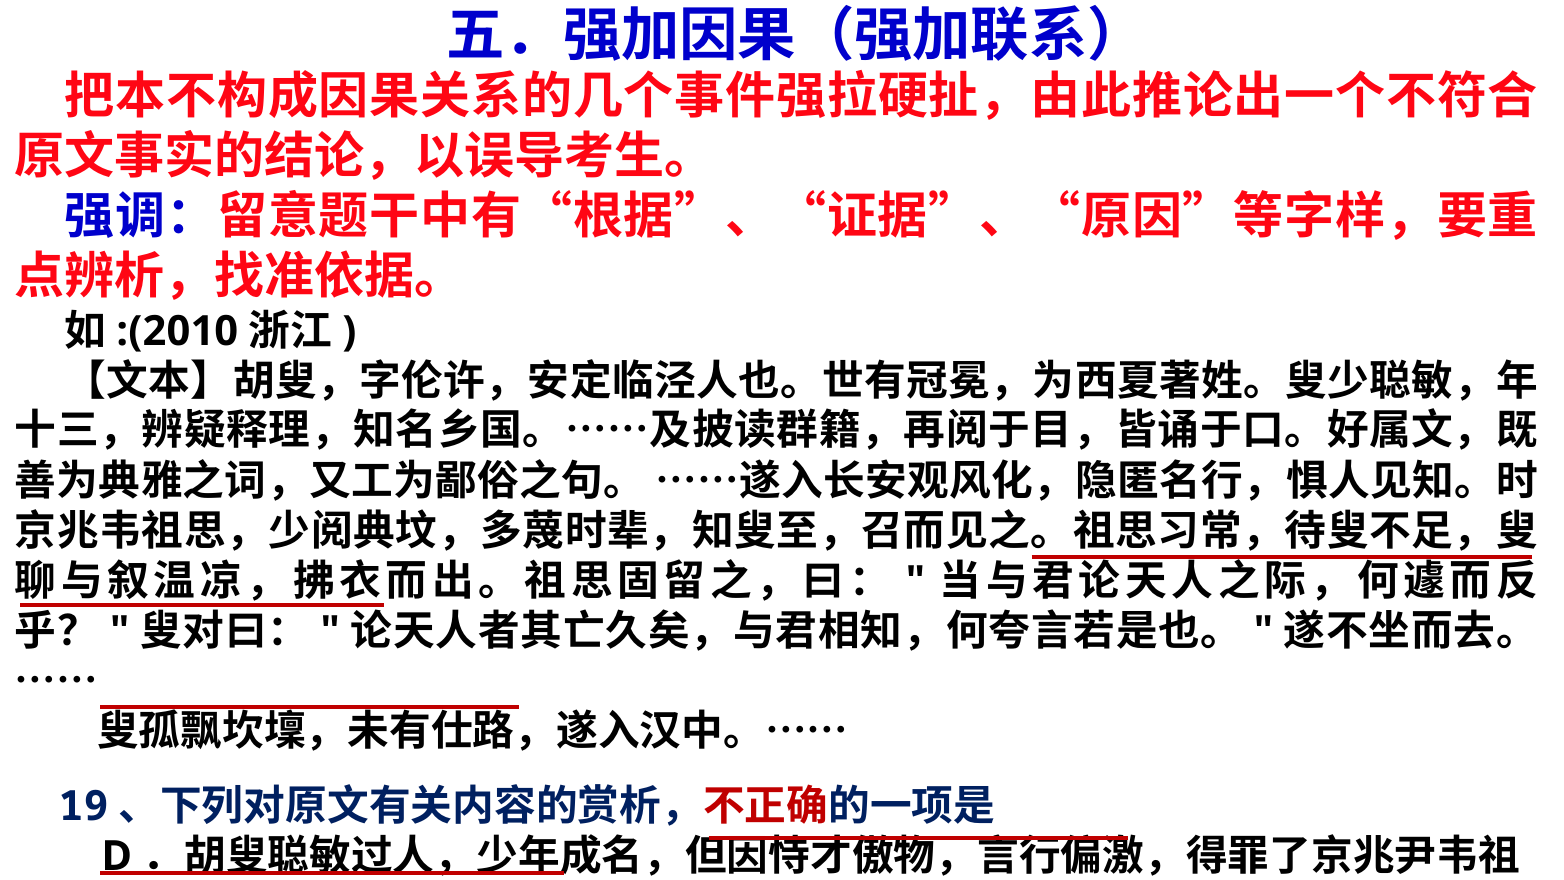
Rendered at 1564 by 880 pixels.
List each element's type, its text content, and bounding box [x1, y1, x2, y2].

text_box 把本不构成因果关系的几个事件强拉硬扯，由此推论出一个不符合原文事实的结论，以误导考生。 强调：留意题干中有“根据”、“证据”、“原因”等字样，要重点辨析，找准依据。 如:(2010浙江) 【文本】胡叟，字伦许，安定临泾人也。世有冠冕，为西夏著姓。叟少聪敏，年十三，辨疑释理，知名乡国。……及披读群籍，再阅于目，皆诵于口。好属文，既善为典雅之词，又工为鄙俗之句。 ……遂入长安观风化，隐匿名行，惧人见知。时京兆韦祖思，少阅典坟，多蔑时辈，知叟至，召而见之。祖思习常，待叟不足，叟聊与叙温凉，拂衣而出。祖思固留之，曰："当与君论天人之际，何遽而反乎？"叟对曰："论天人者其亡久矣，与君相知，何夸言若是也。"遂不坐而去。…… 叟孤飘坎壈，未有仕路，遂入汉中。…… 19、下列对原文有关内容的赏析，不正确的一项是 D．胡叟聪敏过人，少年成名，但因恃才傲物，言行偏激，得罪了京兆尹韦祖思，以致仕途受阻，一生坎坷。 [0, 55, 1553, 880]
text_box 五．强加因果（强加联系） [431, 0, 1161, 75]
